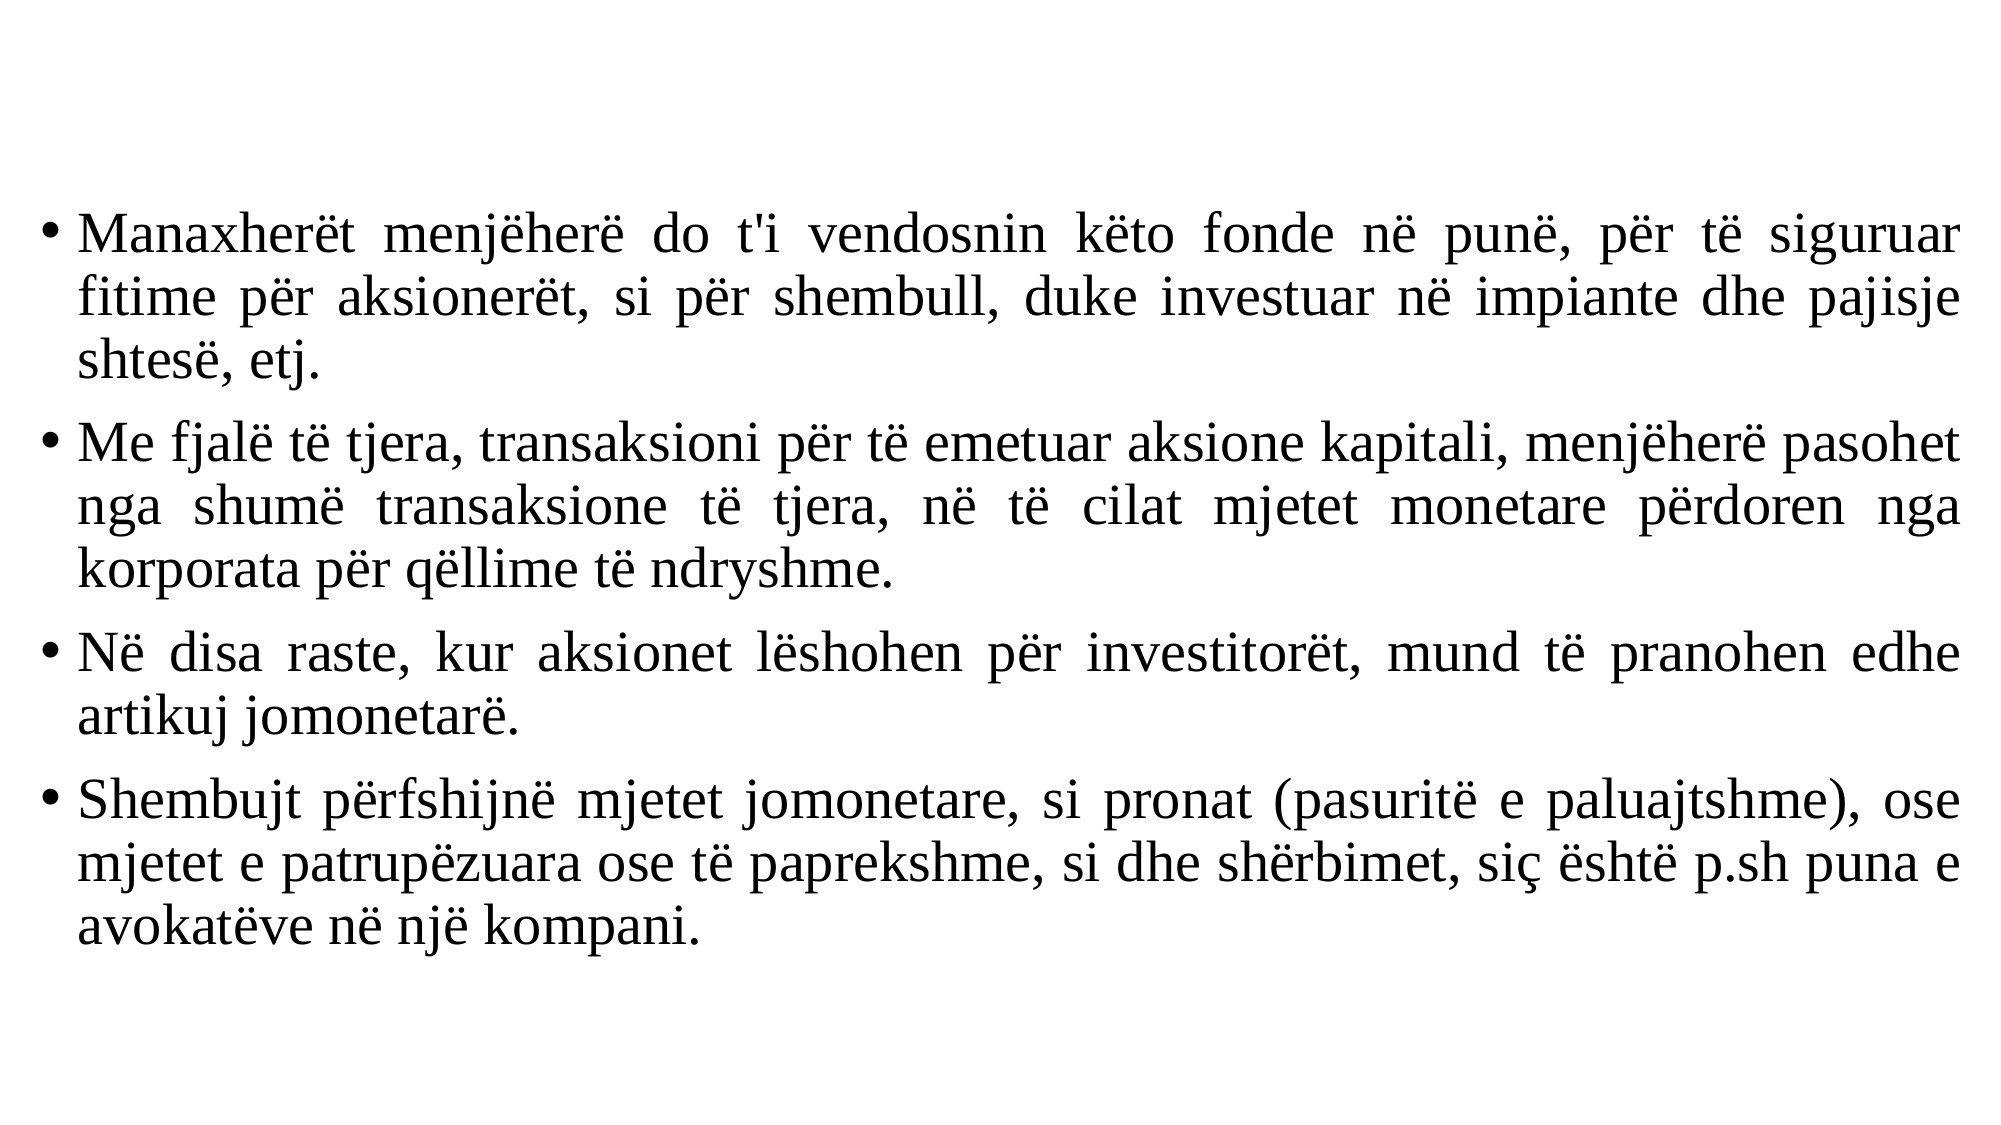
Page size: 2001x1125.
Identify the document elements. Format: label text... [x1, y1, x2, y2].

list Manaxherët menjëherë do t'i vendosnin këto fonde në punë, për të siguruar fitime për aksionerët, si për shembull, duke investuar në impiante dhe pajisje shtesë, etj. Me fjalë të tjera, transaksioni për të emetuar aksione kapitali, menjëherë pasohet nga shumë transaksione të tjera, në të cilat mjetet monetare përdoren nga korporata për qëllime të ndryshme. Në disa raste, kur aksionet lëshohen për investitorët, mund të pranohen edhe artikuj jomonetarë. Shembujt përfshijnë mjetet jomonetare, si pronat (pasuritë e paluajtshme), ose mjetet e patrupëzuara ose të paprekshme, si dhe shërbimet, siç është p.sh puna e avokatëve në një kompani. [25, 194, 1978, 1099]
